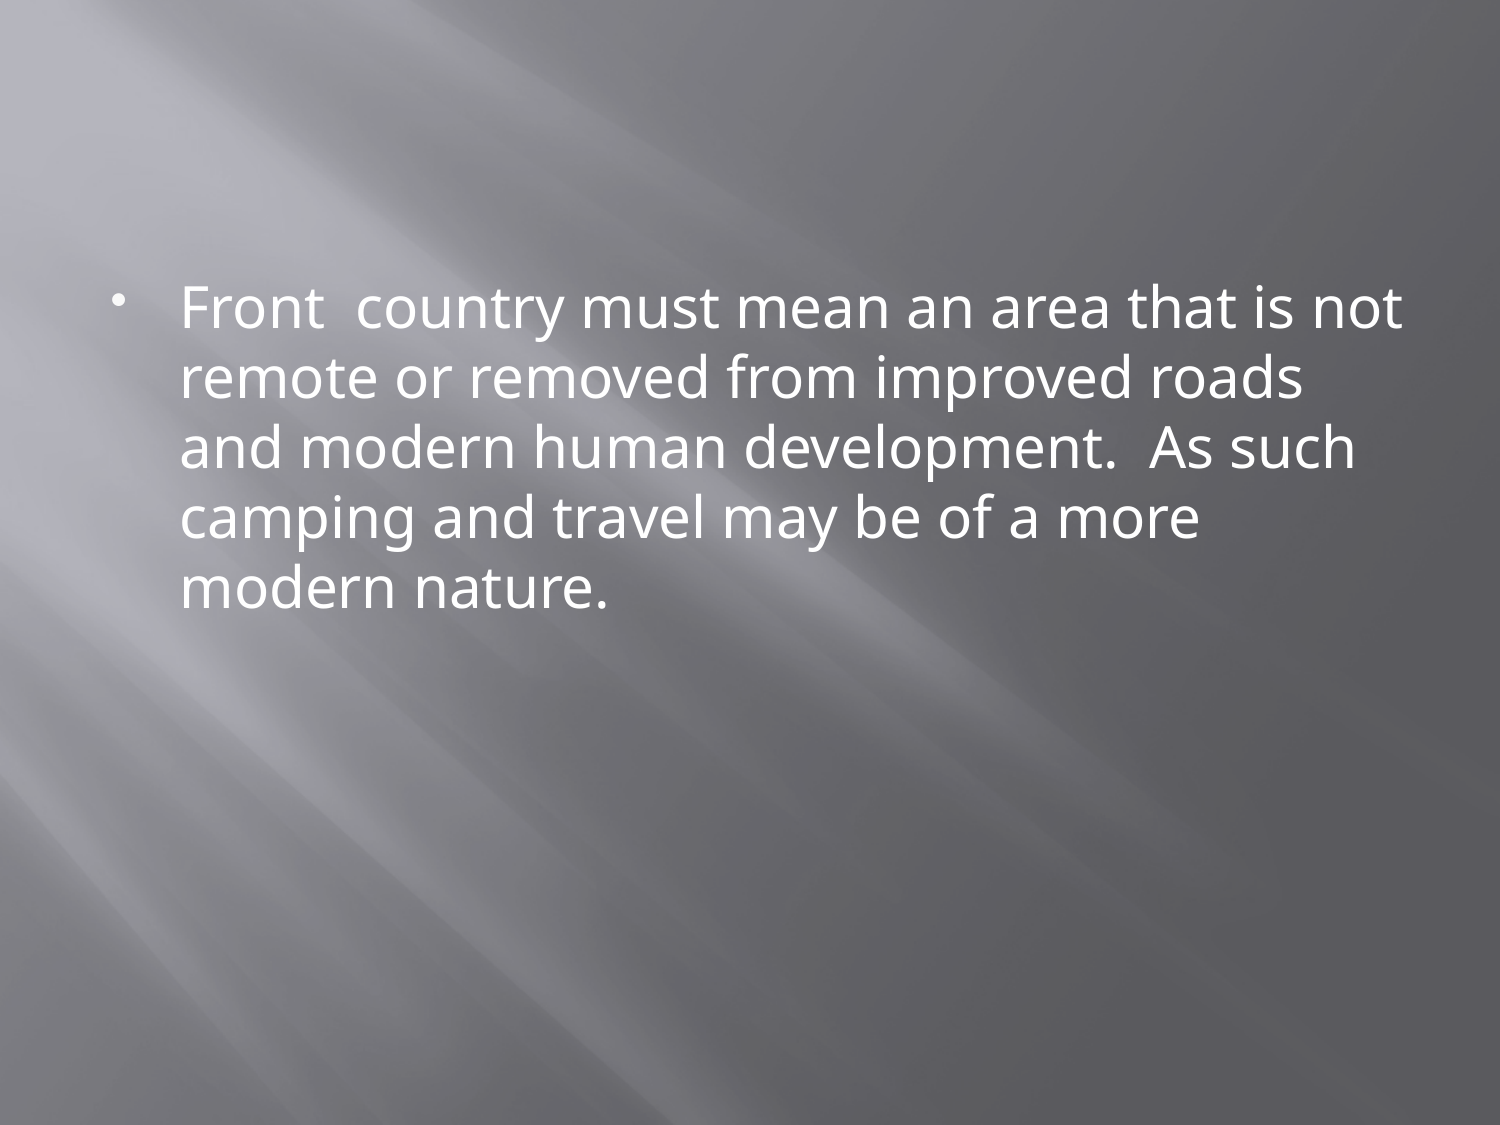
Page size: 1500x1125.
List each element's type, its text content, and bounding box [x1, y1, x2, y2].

list Front country must mean an area that is not remote or removed from improved roads and modern human development. As such camping and travel may be of a more modern nature. [75, 262, 1425, 1035]
